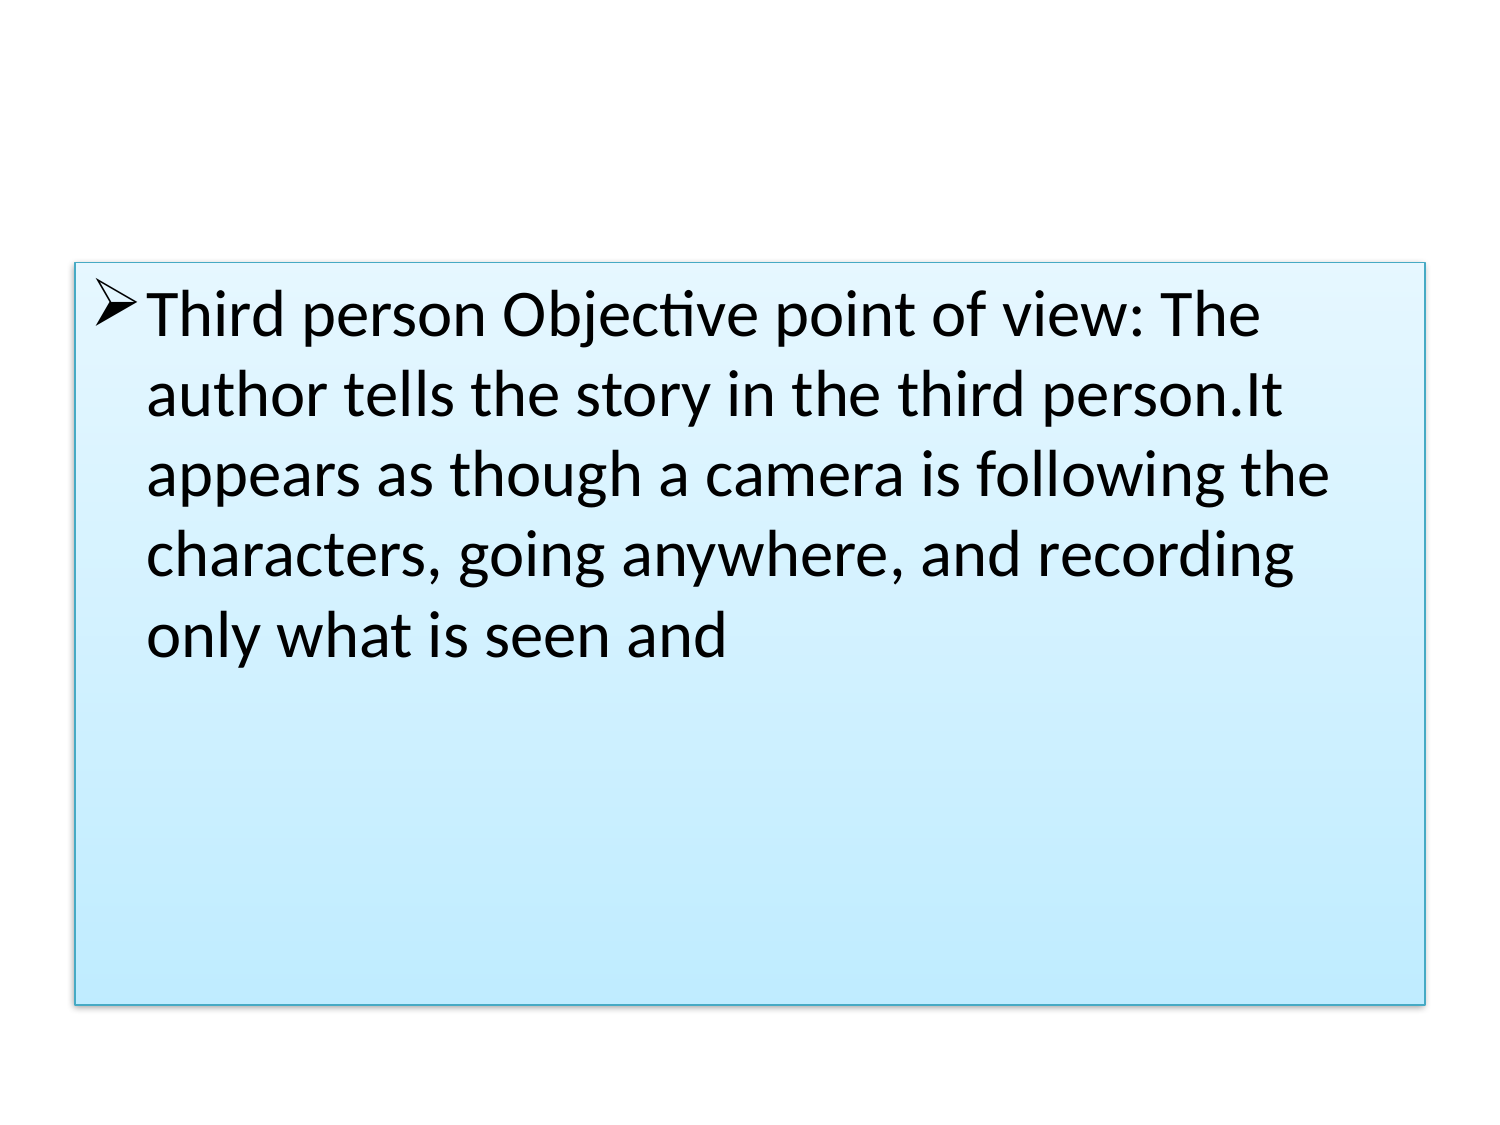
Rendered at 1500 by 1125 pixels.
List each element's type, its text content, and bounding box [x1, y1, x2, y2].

list Third person Objective point of view: The author tells the story in the third person.It appears as though a camera is following the characters, going anywhere, and recording only what is seen and [74, 262, 1426, 1006]
